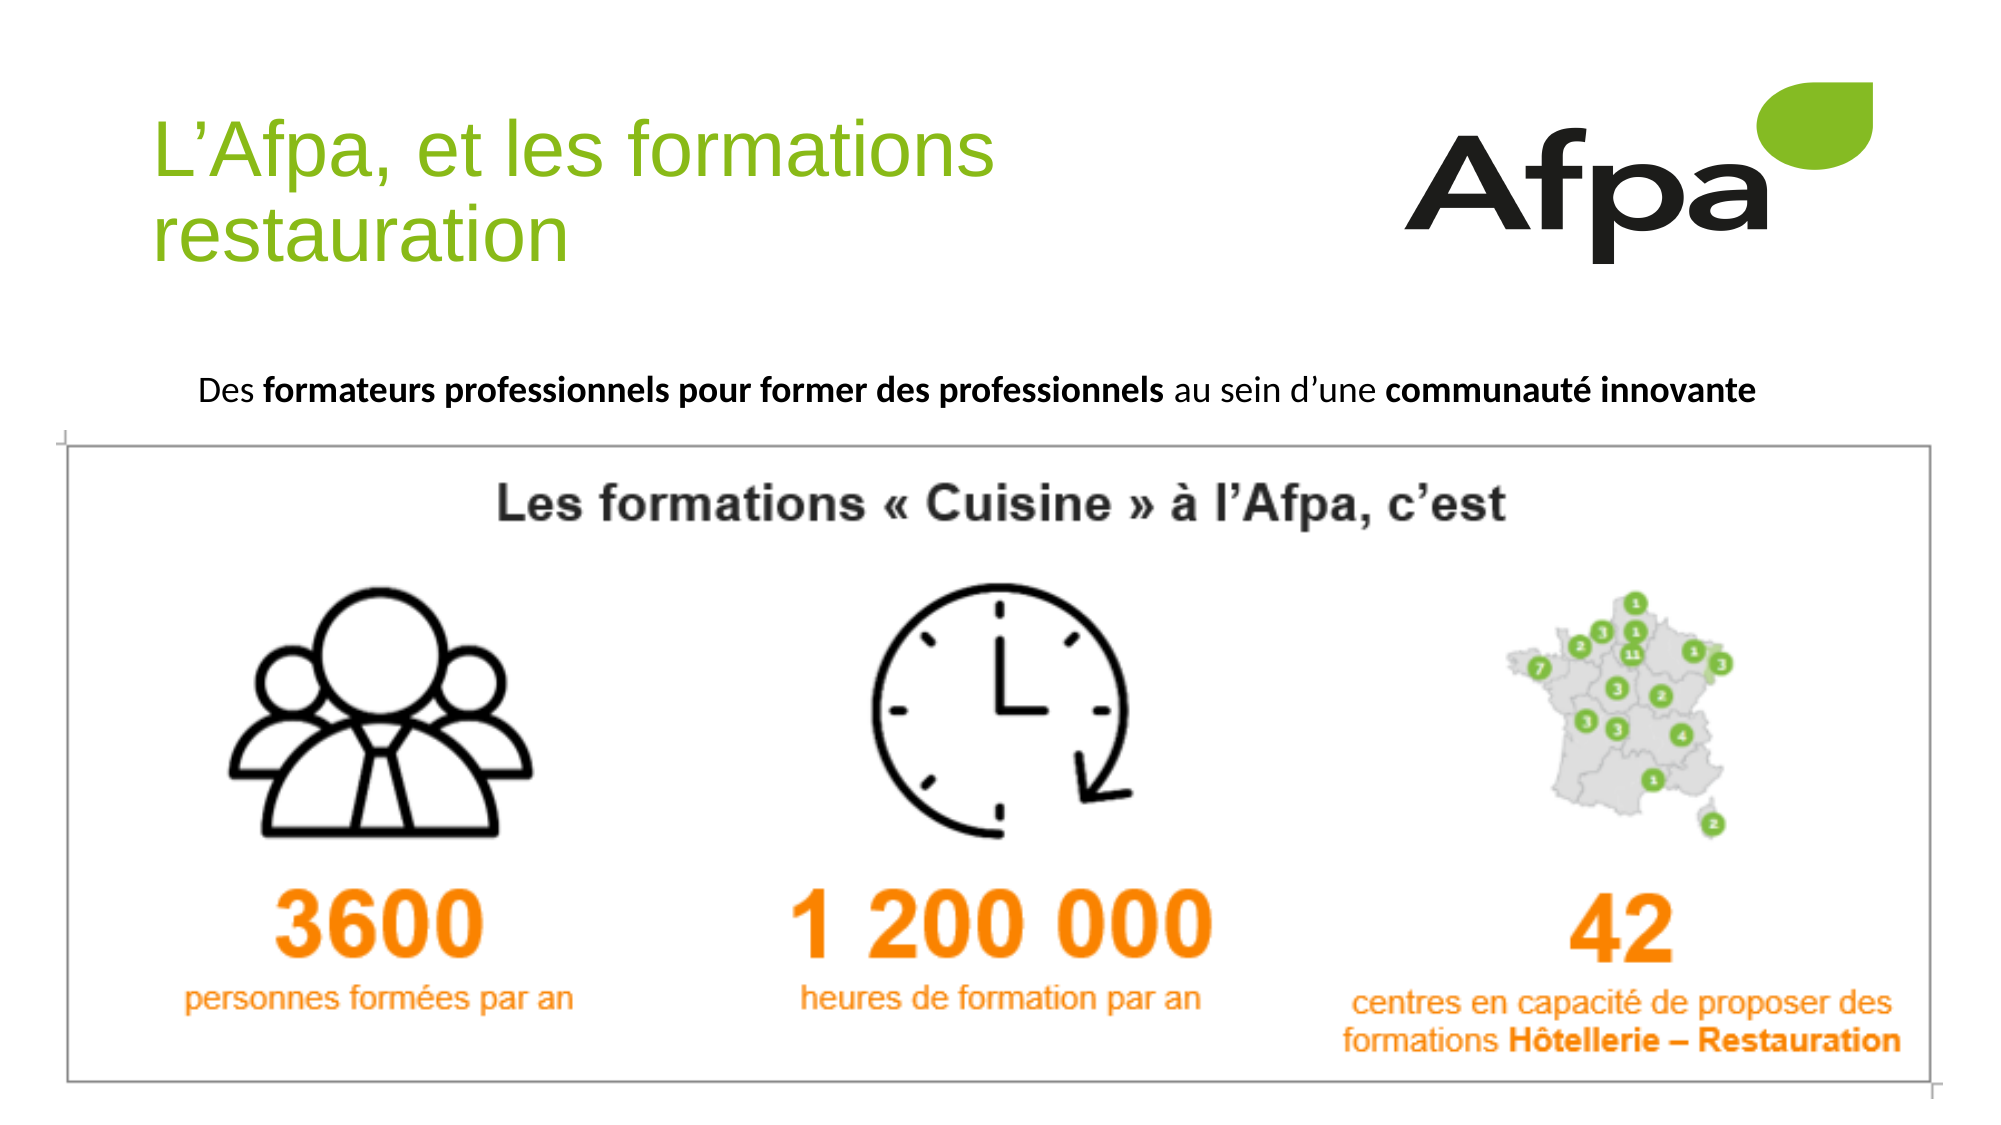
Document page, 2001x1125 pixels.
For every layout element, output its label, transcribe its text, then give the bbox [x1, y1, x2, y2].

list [56, 430, 1944, 1099]
text_box L’Afpa, et les formations restauration [137, 63, 1104, 287]
picture [1365, 71, 1903, 282]
text_box Des formateurs professionnels pour former des professionnels au sein d’une communauté innovante [127, 354, 1808, 418]
